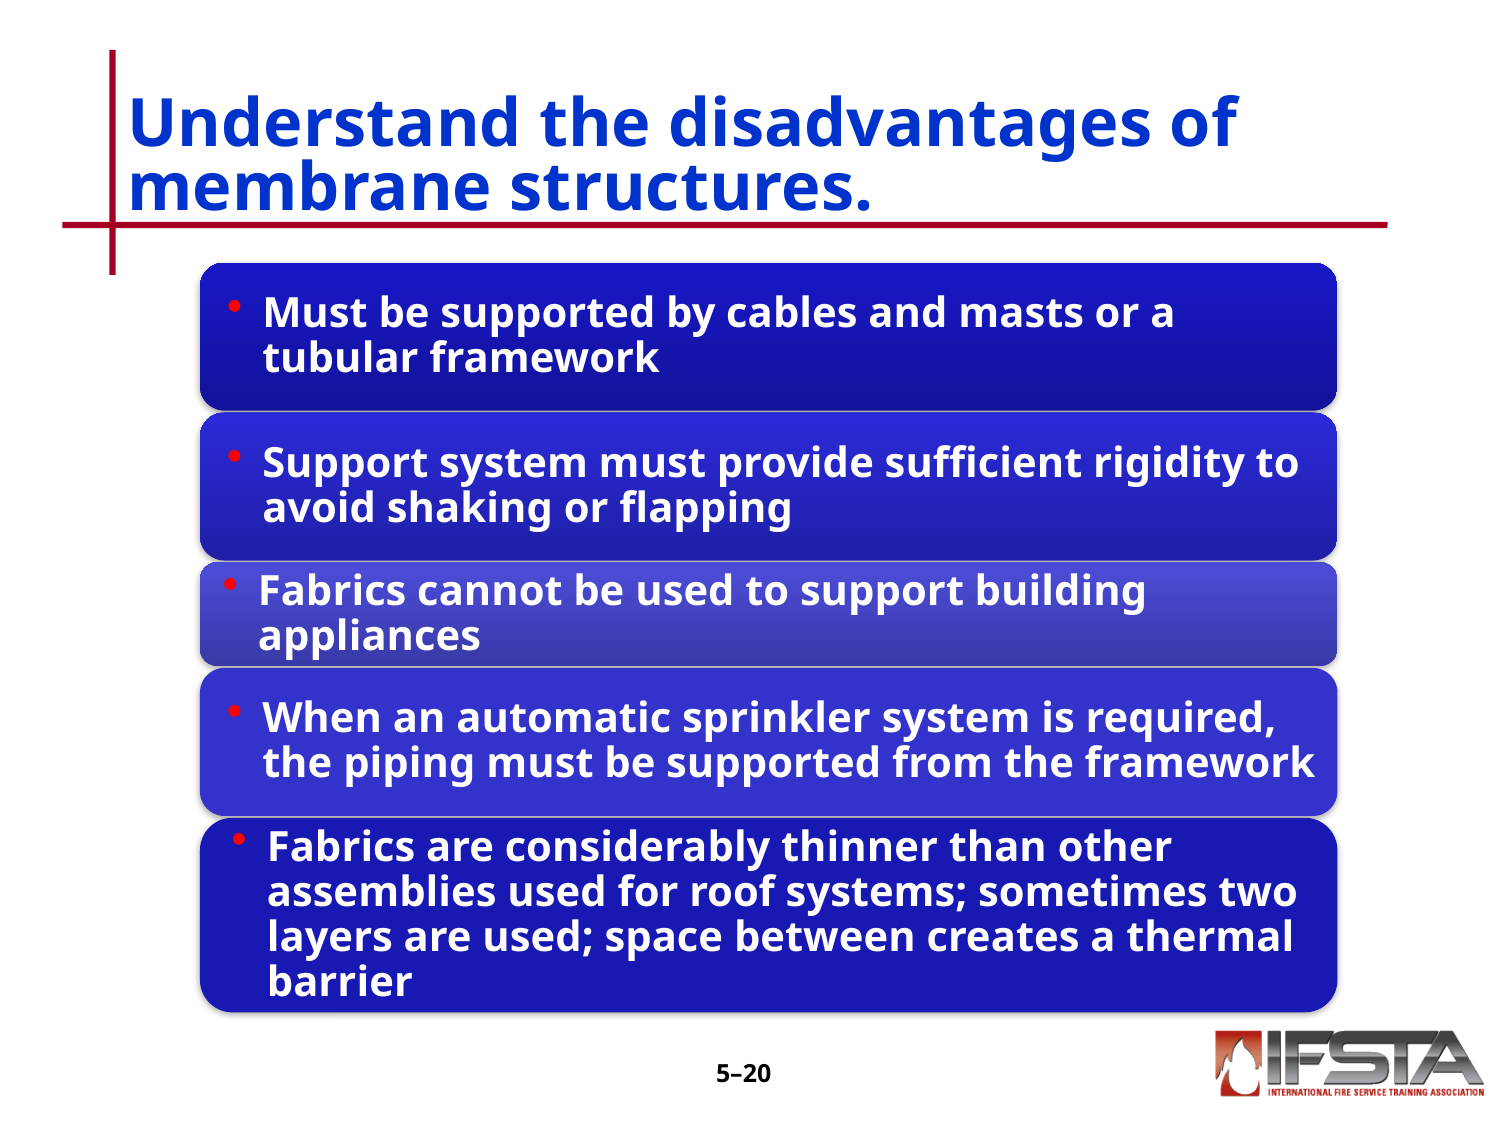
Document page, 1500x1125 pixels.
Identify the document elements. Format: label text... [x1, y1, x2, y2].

picture [1215, 1030, 1485, 1099]
title Understand the disadvantages of membrane structures. [112, 87, 1388, 238]
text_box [199, 262, 1338, 1013]
slide_number 5–19 [587, 1050, 900, 1125]
